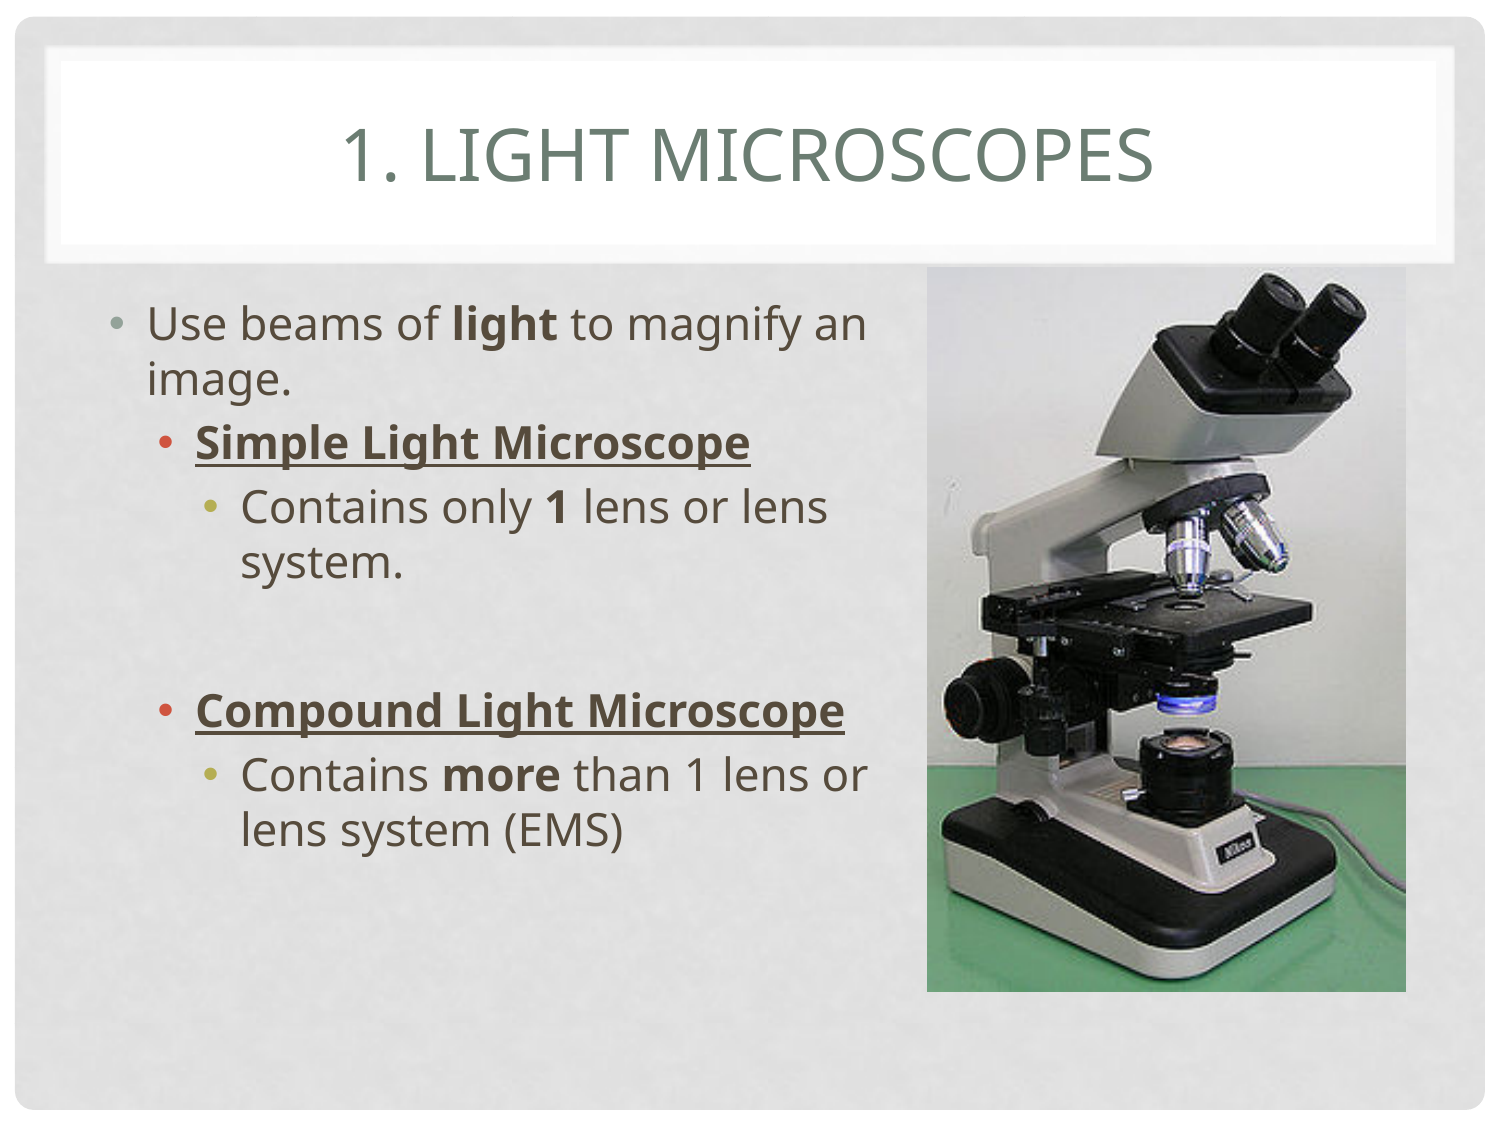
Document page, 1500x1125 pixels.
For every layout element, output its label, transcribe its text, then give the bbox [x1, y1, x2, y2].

list Use beams of light to magnify an image. Simple Light Microscope Contains only 1 lens or lens system. Compound Light Microscope Contains more than 1 lens or lens system (EMS) [75, 287, 892, 1047]
title 1. Light microscopes [69, 66, 1425, 238]
picture [926, 266, 1406, 992]
